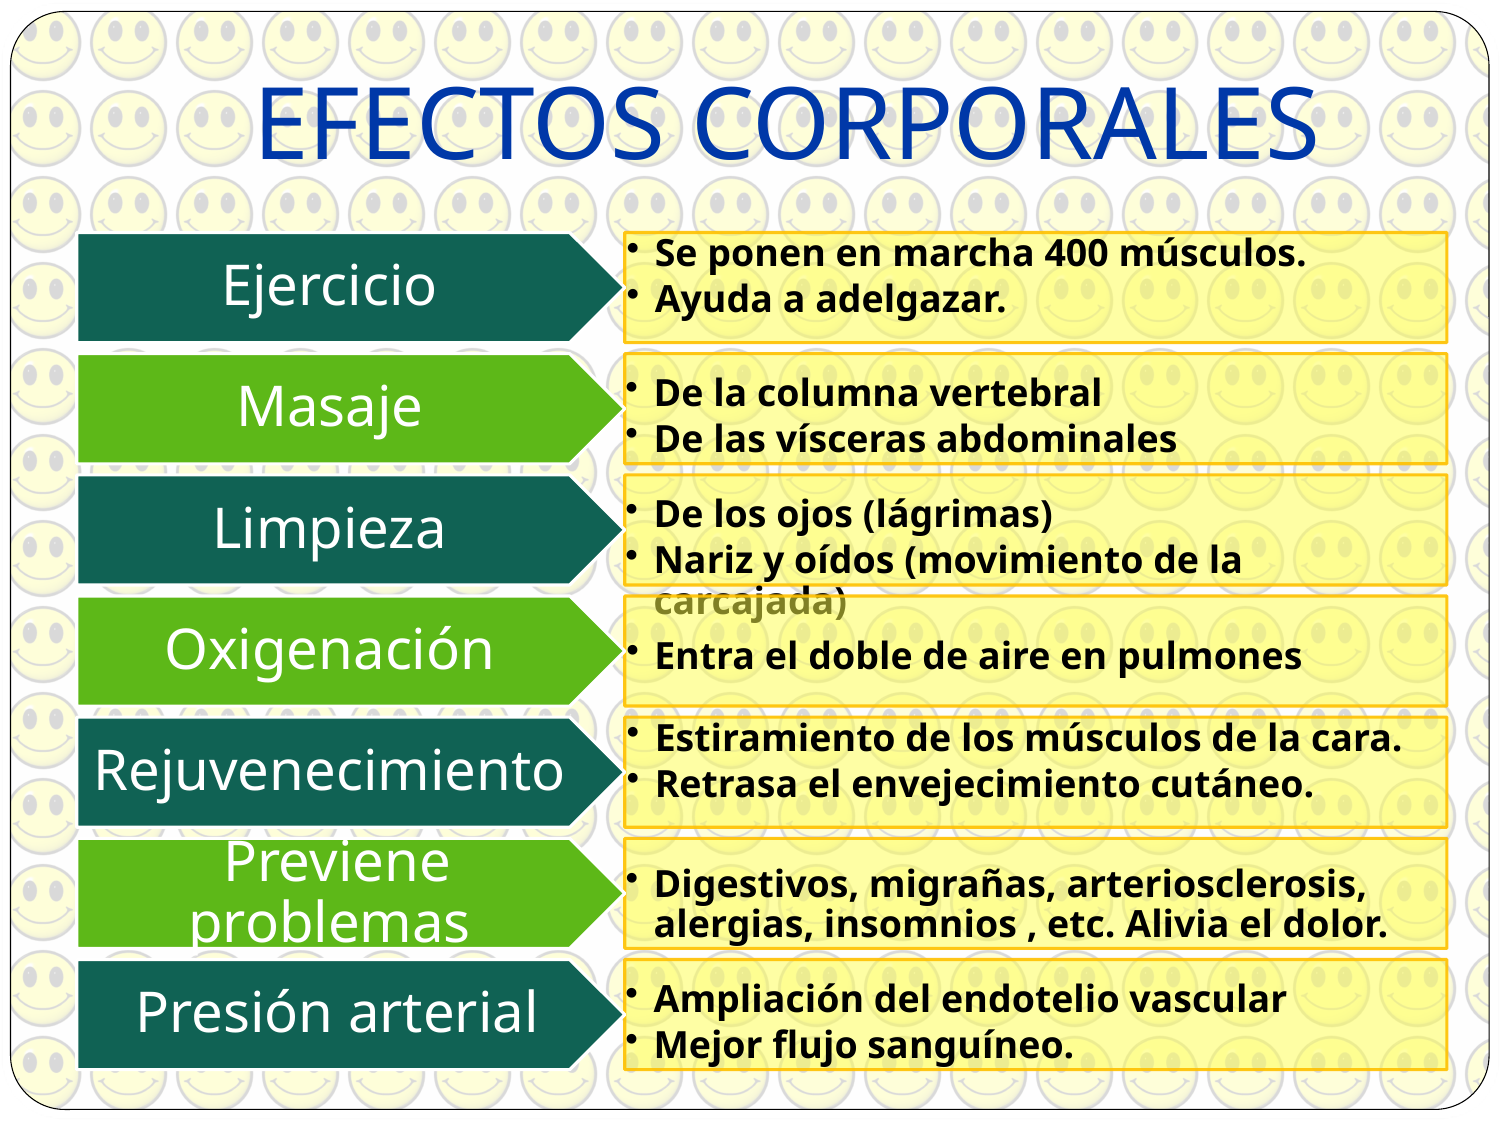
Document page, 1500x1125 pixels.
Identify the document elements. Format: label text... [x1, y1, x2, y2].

title EFECTOS CORPORALES [150, 7, 1425, 195]
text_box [76, 231, 1448, 1071]
